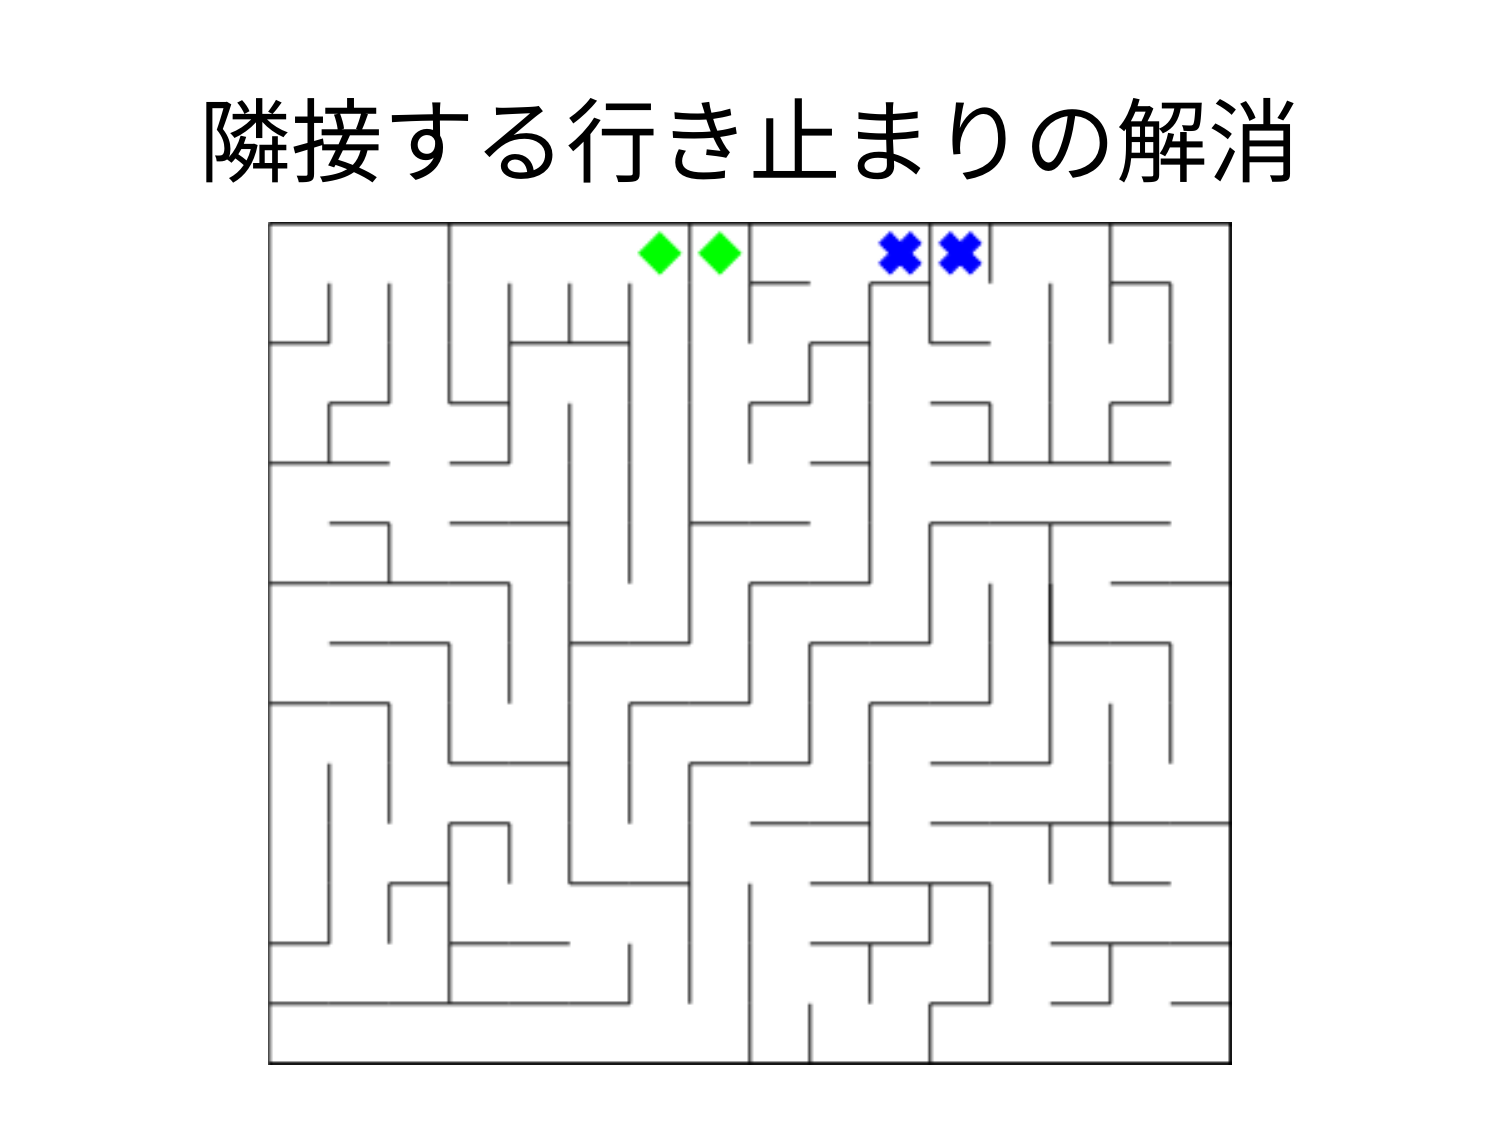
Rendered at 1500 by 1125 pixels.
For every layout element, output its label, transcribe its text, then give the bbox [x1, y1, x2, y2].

picture [268, 222, 1232, 1066]
title 隣接する行き止まりの解消 [75, 45, 1425, 233]
